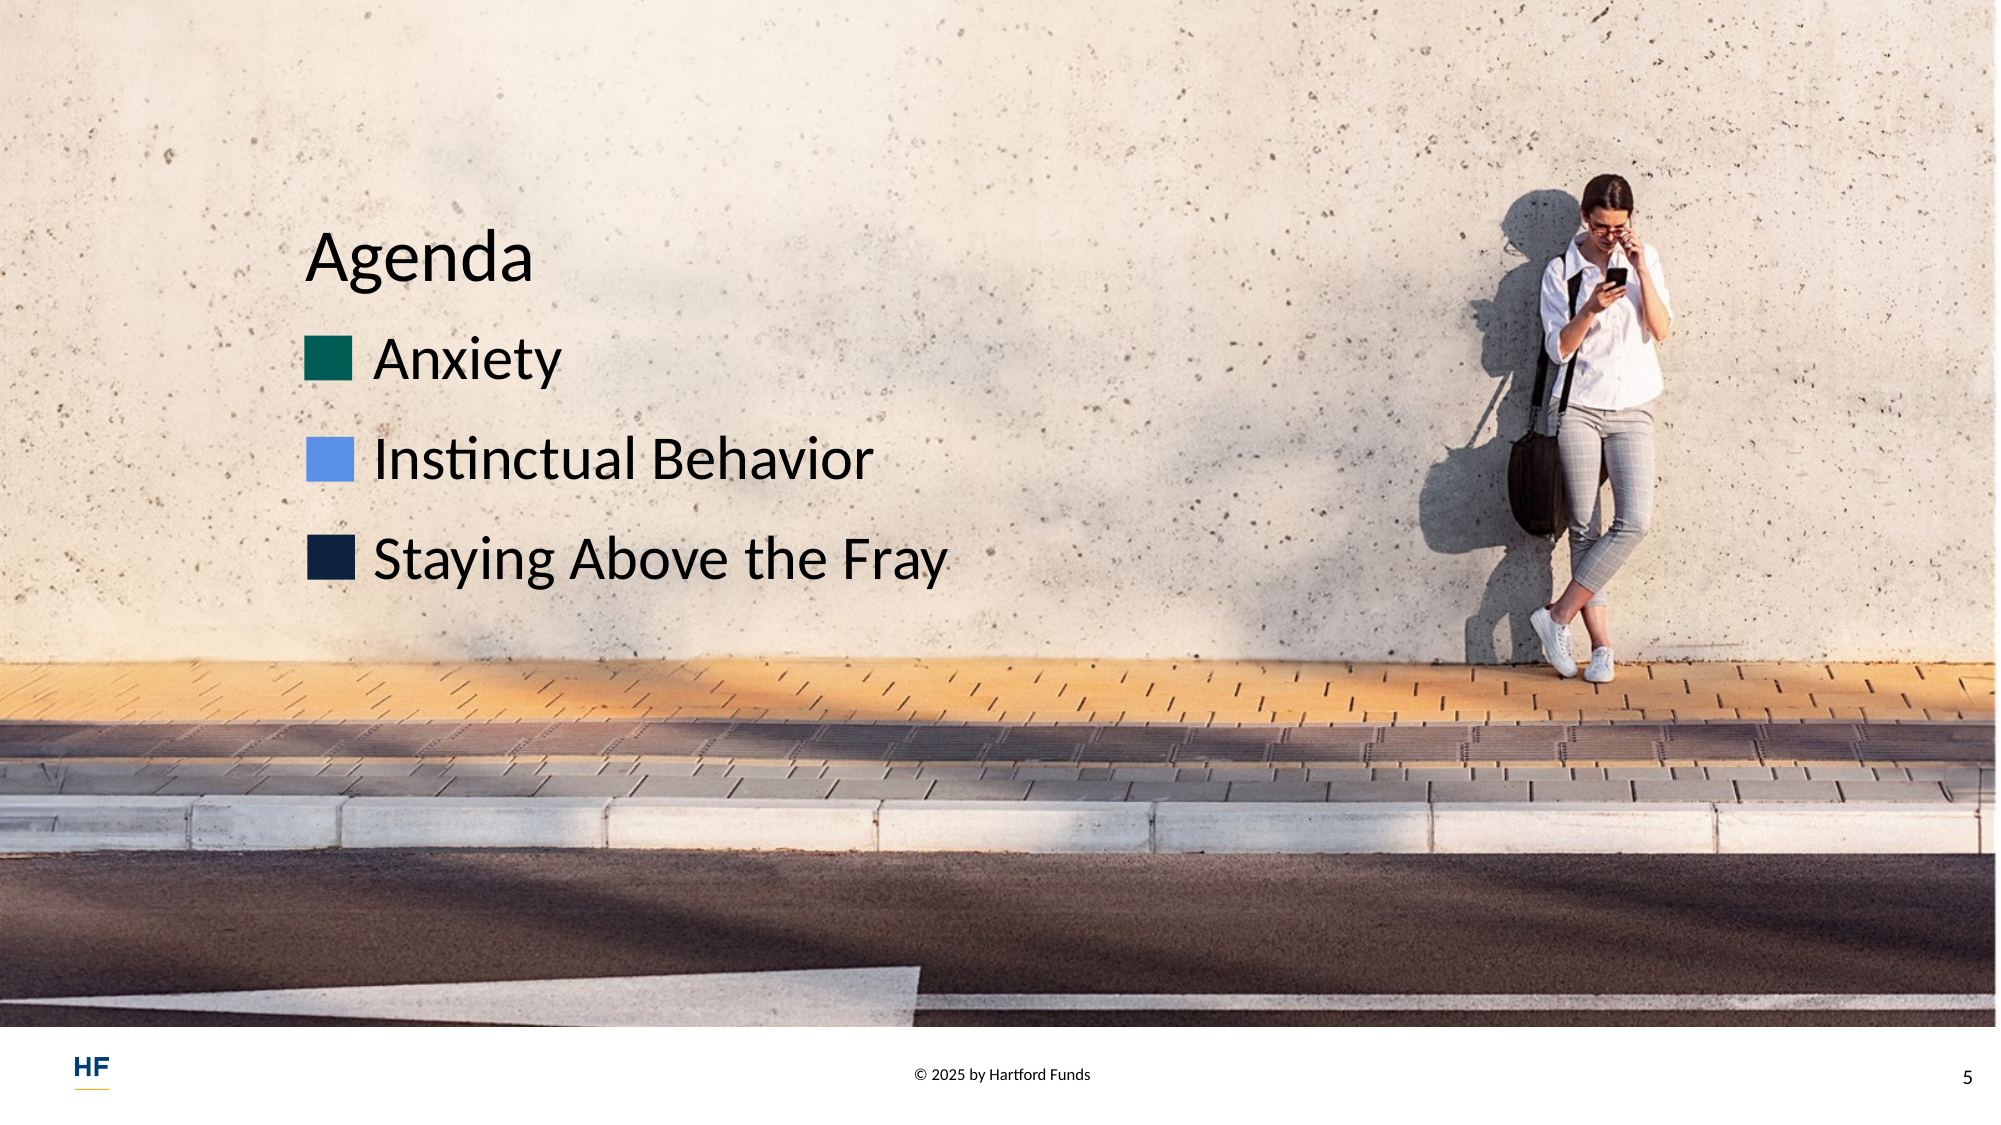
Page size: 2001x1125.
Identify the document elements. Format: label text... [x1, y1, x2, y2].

picture [0, 0, 2000, 1027]
text_box Copyright © 2025 by Hartford Funds [523, 1075, 1512, 1111]
picture [75, 1057, 109, 1090]
slide_number 5 [1521, 1036, 1989, 1125]
